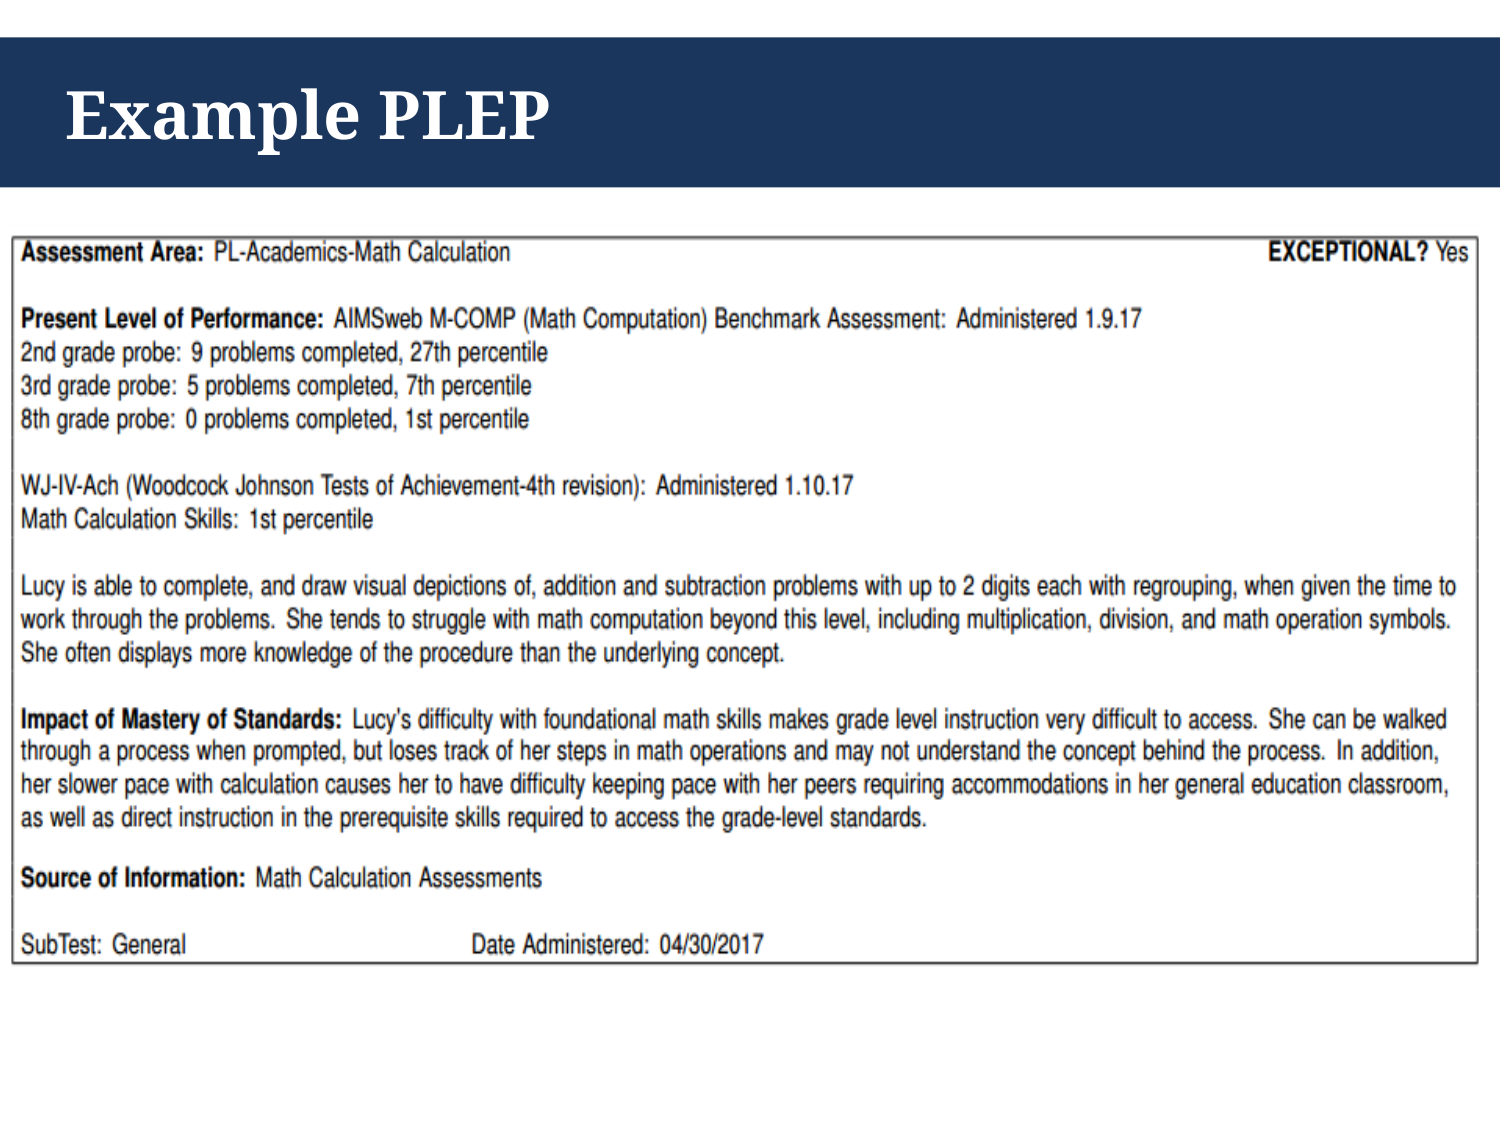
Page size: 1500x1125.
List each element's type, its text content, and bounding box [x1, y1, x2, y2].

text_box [7, 224, 1500, 975]
title Example PLEP [50, 37, 1413, 188]
